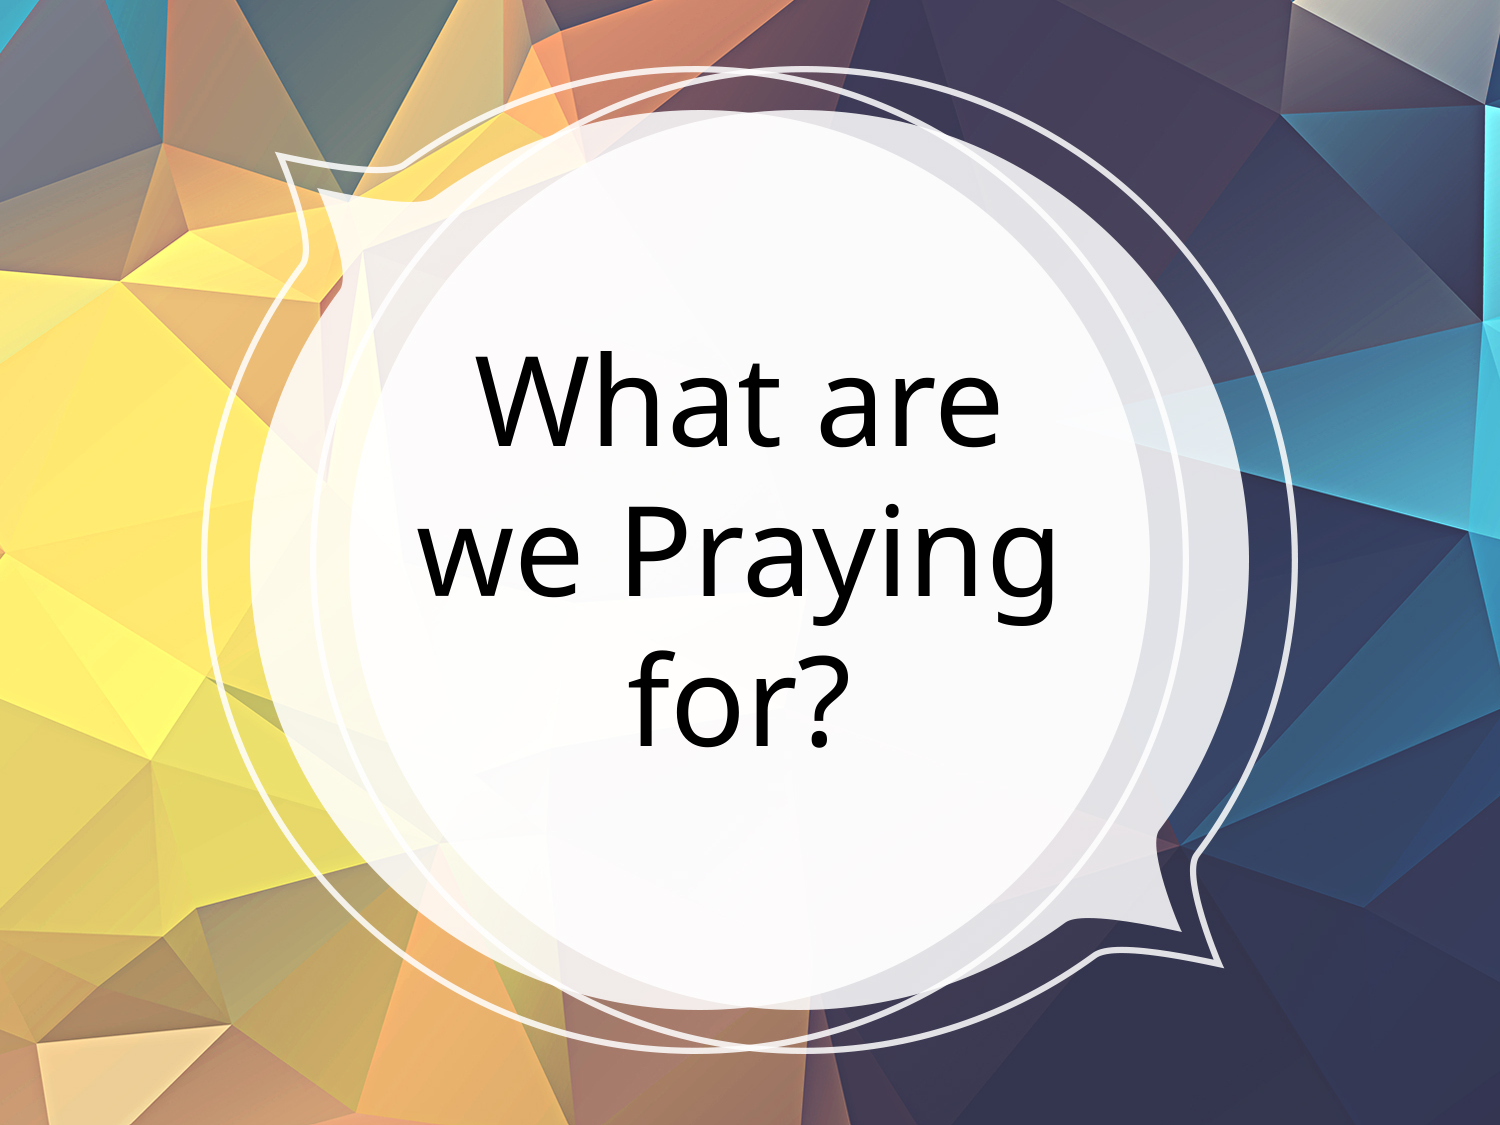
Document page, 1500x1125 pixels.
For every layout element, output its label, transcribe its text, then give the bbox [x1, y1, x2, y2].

text_box What are we Praying for? [401, 313, 1079, 779]
picture [0, 0, 1500, 1125]
